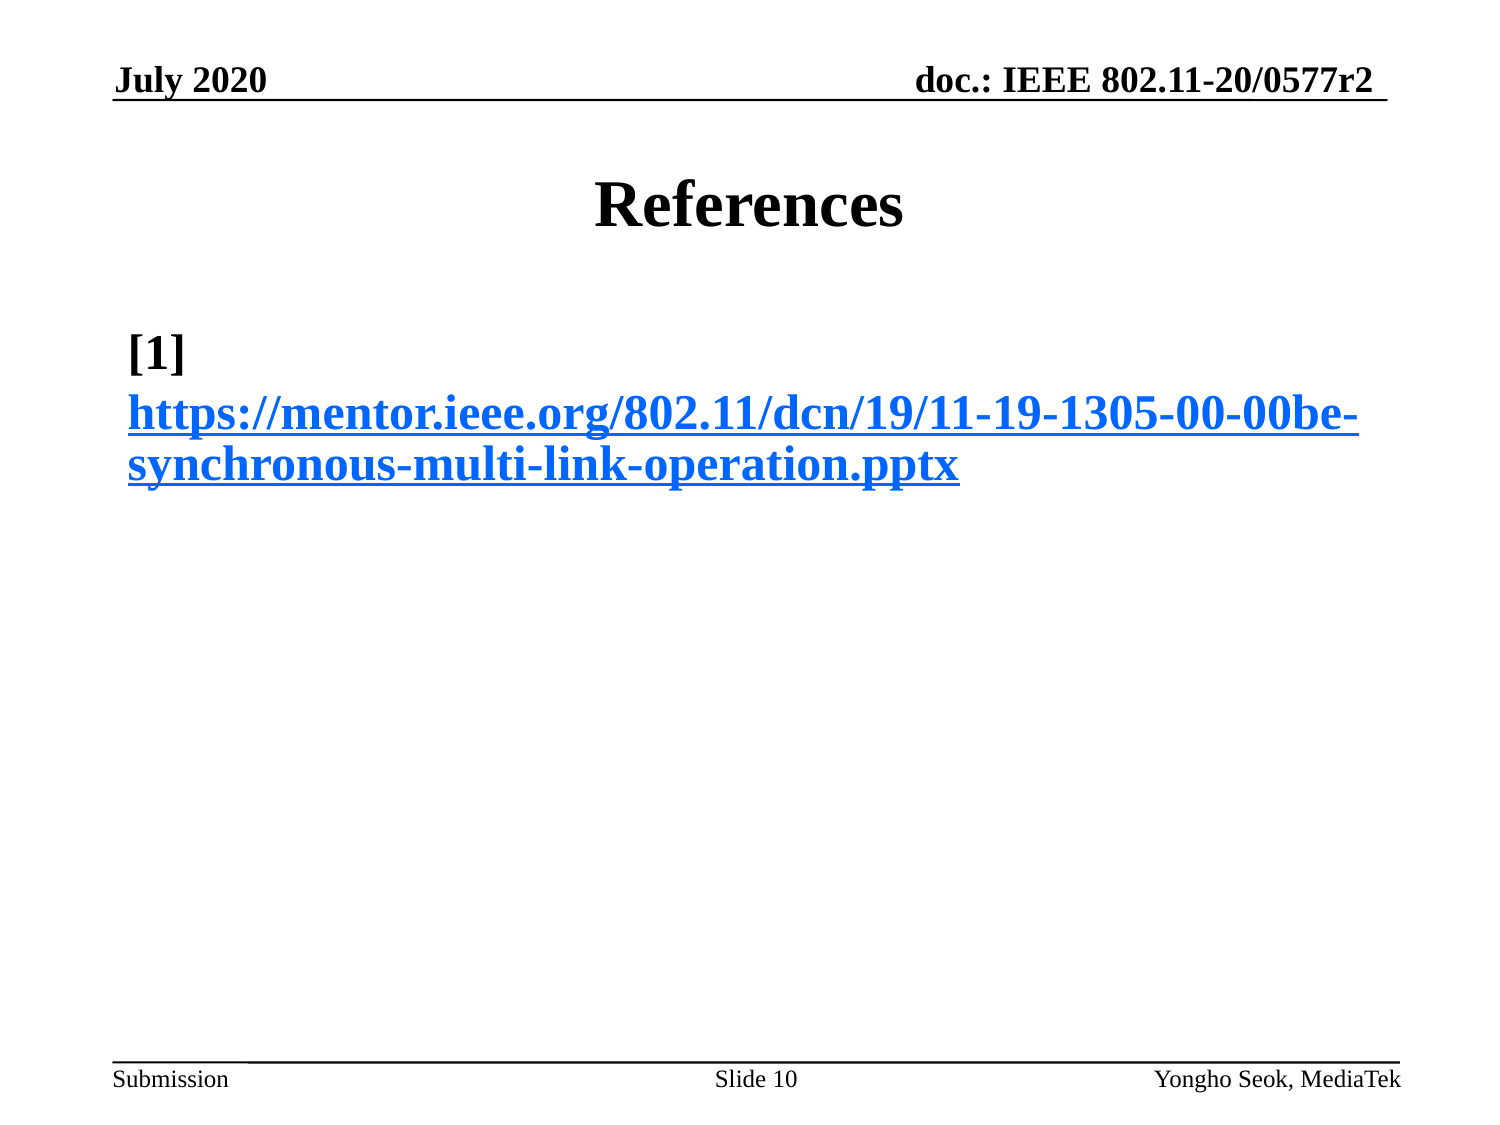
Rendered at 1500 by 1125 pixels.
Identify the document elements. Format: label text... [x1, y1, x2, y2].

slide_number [114, 54, 270, 101]
slide_number Slide 10 [712, 1061, 800, 1093]
footer Yongho Seok, MediaTek [1150, 1061, 1402, 1093]
title References [0, 112, 1500, 288]
list [1] https://mentor.ieee.org/802.11/dcn/19/11-19-1305-00-00be-synchronous-multi-link-operation.pptx [112, 312, 1388, 988]
